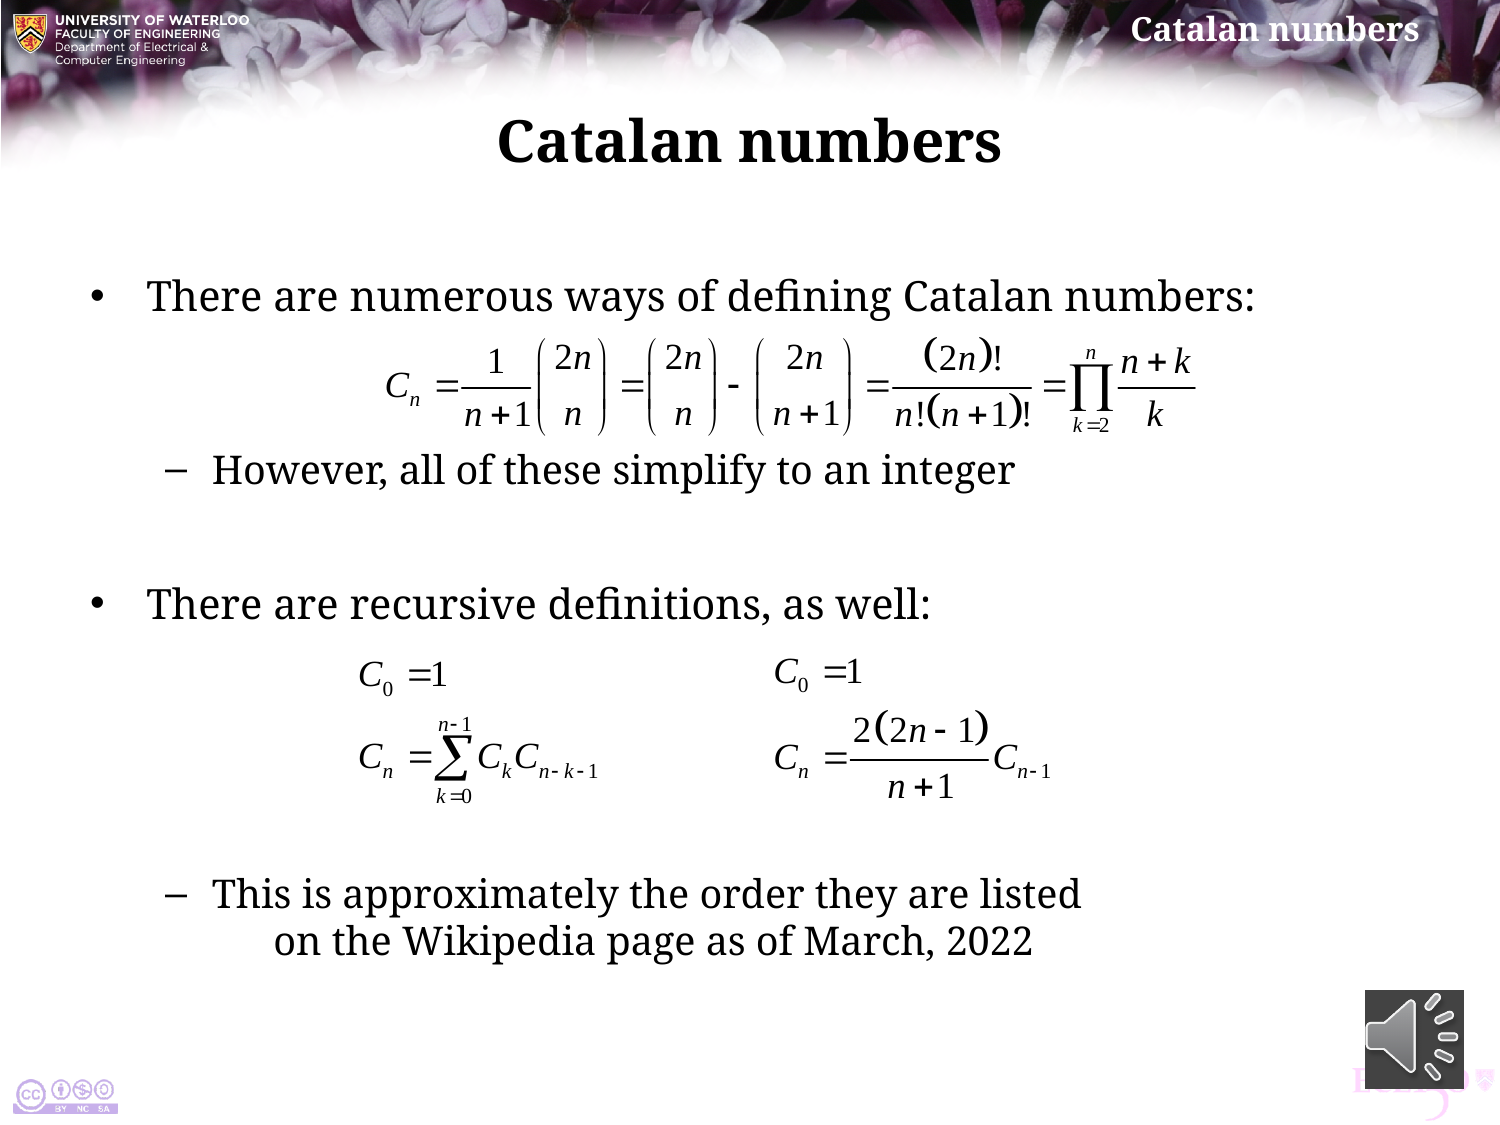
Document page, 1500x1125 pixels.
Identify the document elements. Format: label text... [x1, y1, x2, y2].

title Catalan numbers [74, 44, 1426, 233]
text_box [767, 645, 1057, 807]
list There are numerous ways of defining Catalan numbers: However, all of these simplify to an integer There are recursive definitions, as well: This is approximately the order they are listed on the Wikipedia page as of March, 2022 [74, 262, 1426, 1006]
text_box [379, 329, 1206, 448]
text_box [352, 649, 609, 812]
picture [0, 0, 1500, 1125]
